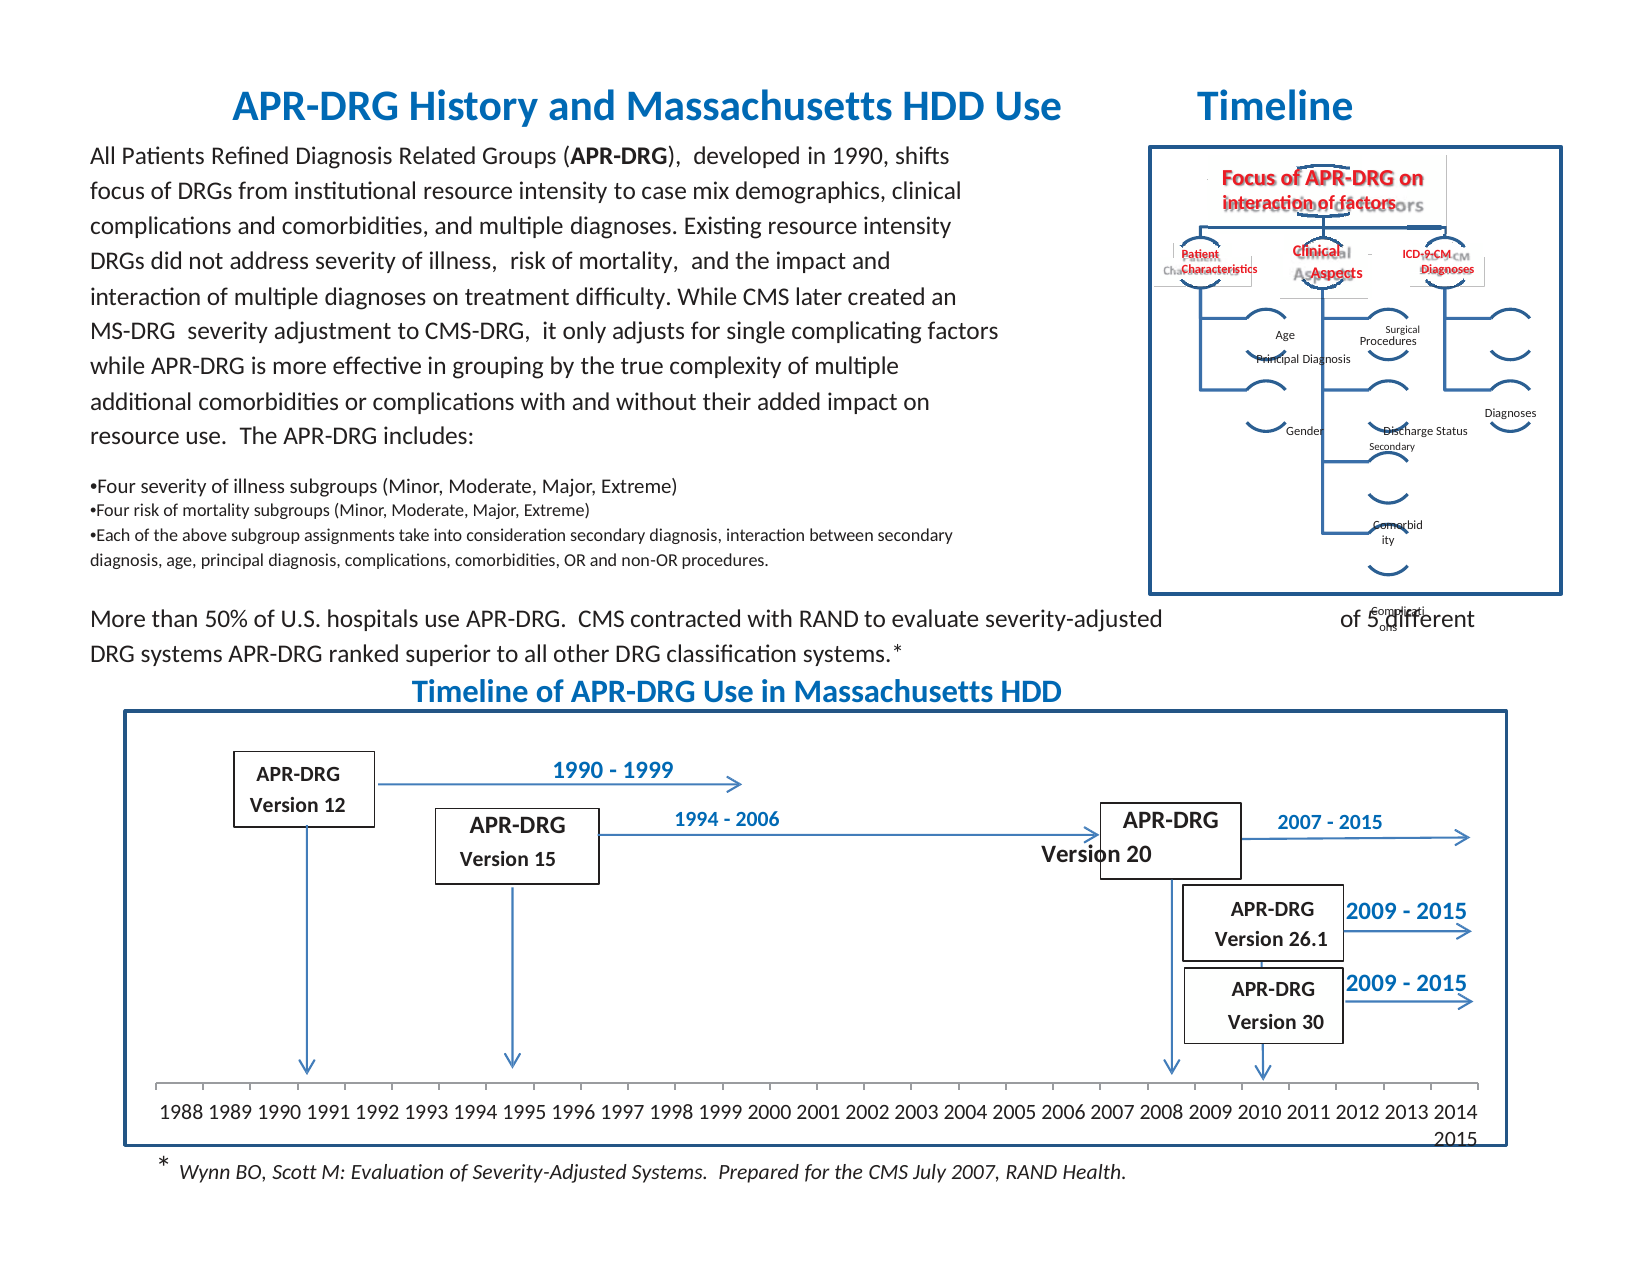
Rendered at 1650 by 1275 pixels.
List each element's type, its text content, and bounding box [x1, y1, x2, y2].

text_box APR-DRG History and Massachusetts HDD Use [230, 84, 1195, 140]
text_box of 5 different [1337, 604, 1501, 638]
text_box More than 50% of U.S. hospitals use APR-DRG. CMS contracted with RAND to evaluate severity-adjusted DRG systems APR-DRG ranked superior to all other DRG classification systems.* [87, 604, 1333, 673]
text_box * Wynn BO, Scott M: Evaluation of Severity-Adjusted Systems. Prepared for the CMS July 2007, RAND Health. [153, 1151, 1273, 1194]
text_box Focus of APR-DRG on interaction of factors Patient Clinical ICD-9-CM Characteristics Aspects Diagnoses Age Surgical Principal Diagnosis Gender Discharge Status Secondary Comorbidity Complications [1149, 146, 1564, 594]
text_box All Patients Refined Diagnosis Related Groups (APR-DRG), developed in 1990, shifts focus of DRGs from institutional resource intensity to case mix demographics, clinical complications and comorbidities, and multiple diagnoses. Existing resource intensity DRGs did not address severity of illness, risk of mortality, and the impact and interaction of multiple diagnoses on treatment difficulty. While CMS later created an MS-DRG severity adjustment to CMS-DRG, it only adjusts for single complicating factors while APR-DRG is more effective in grouping by the true complexity of multiple additional comorbidities or complications with and without their added impact on resource use. The APR-DRG includes: •Four severity of illness subgroups (Minor, Moderate, Major, Extreme) •Four risk of mortality subgroups (Minor, Moderate, Major, Extreme) •Each of the above subgroup assignments take into consideration secondary diagnosis, interaction between secondary diagnosis, age, principal diagnosis, complications, comorbidities, OR and non-OR procedures. [87, 141, 1143, 576]
text_box APR-DRG 1990 - 1999 Version 12 Version 15 Version 20 APR-DRG 2009 - 2015 Version 26.1 APR-DRG 2009 - 2015 Version 30 1988 1989 1990 1991 1992 1993 1994 1995 1996 1997 1998 1999 2000 2001 2002 2003 2004 2005 2006 2007 2008 2009 2010 2011 2012 2013 2014 2015 [125, 710, 1507, 1146]
text_box Timeline of APR-DRG Use in Massachusetts HDD [409, 674, 1169, 710]
text_box Timeline [1195, 84, 1387, 140]
